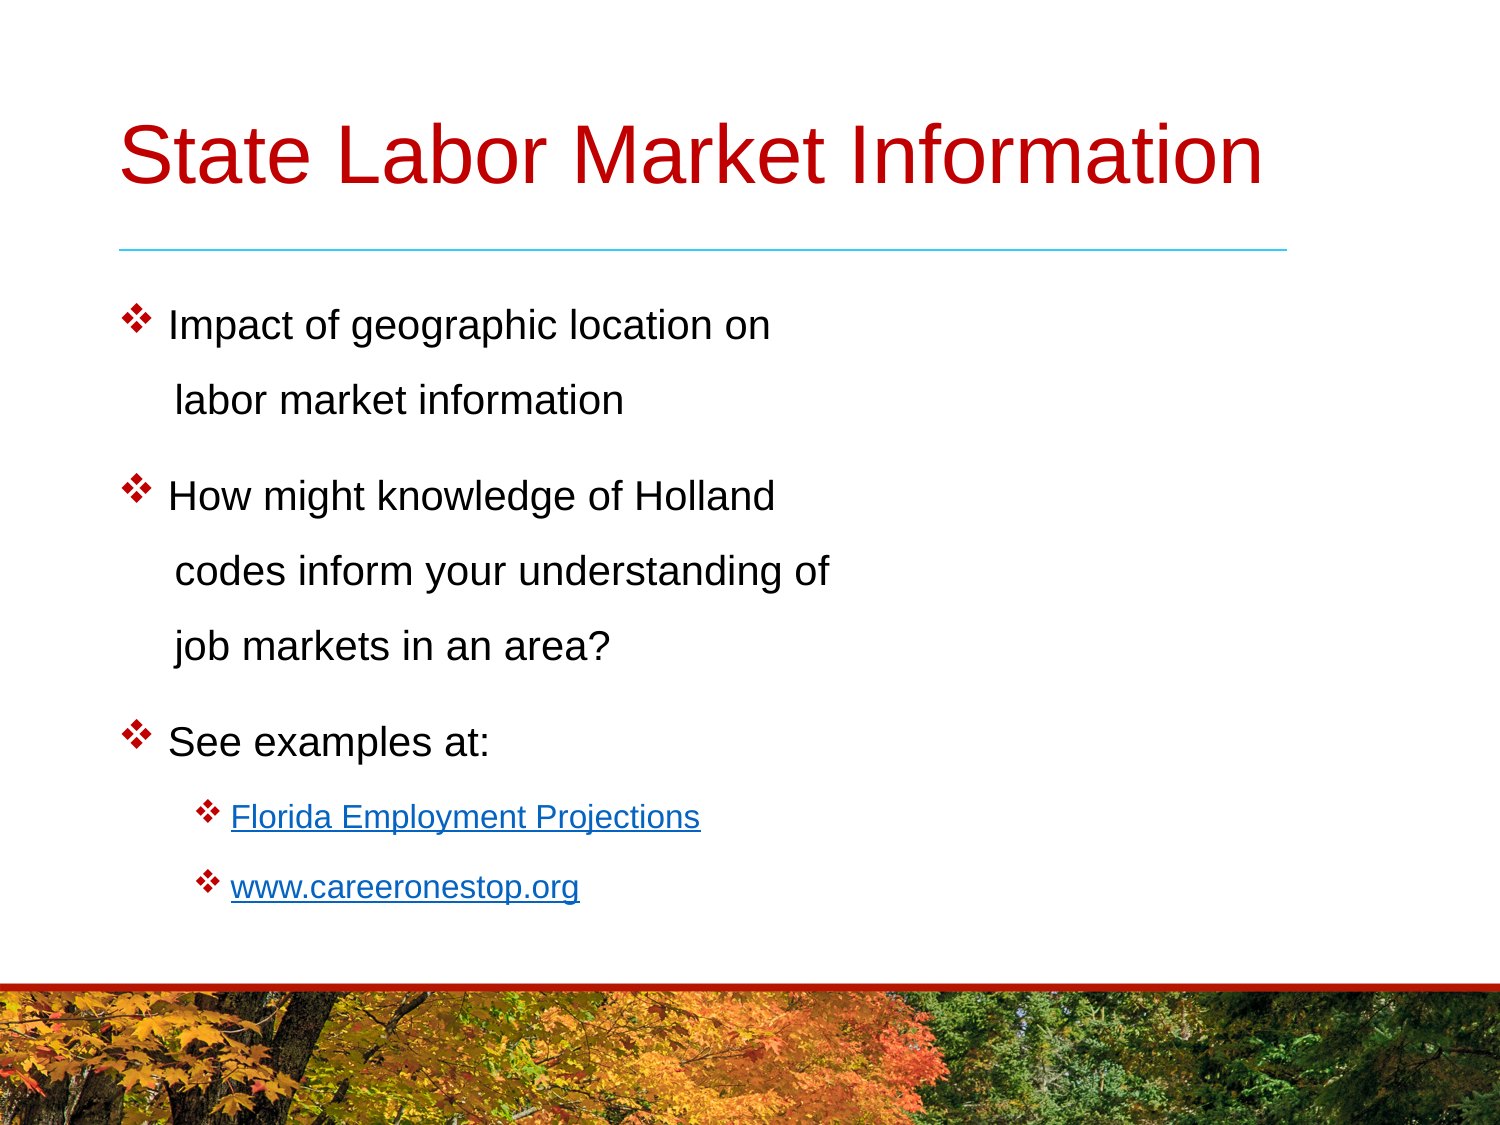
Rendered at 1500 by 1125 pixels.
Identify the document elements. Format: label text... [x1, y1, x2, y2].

picture [0, 0, 1500, 1125]
list Impact of geographic location on labor market information How might knowledge of Holland codes inform your understanding of job markets in an area? See examples at: Florida Employment Projections www.careeronestop.org [103, 265, 1397, 980]
title State Labor Market Information [103, 48, 1397, 265]
